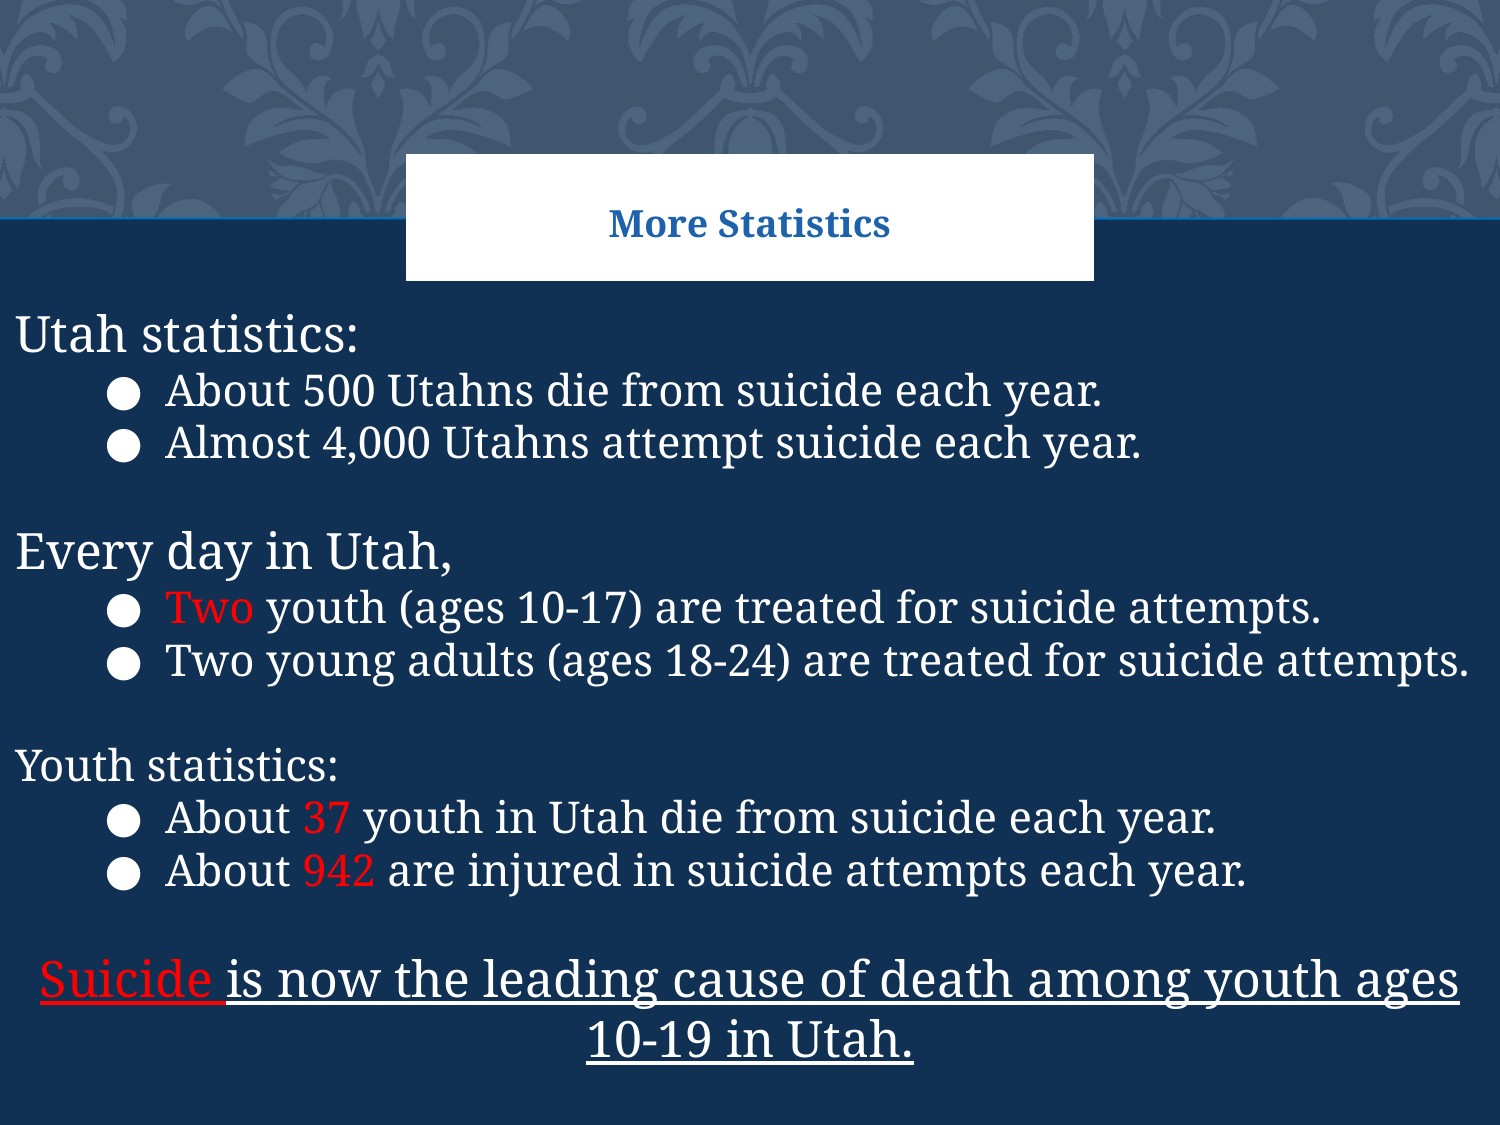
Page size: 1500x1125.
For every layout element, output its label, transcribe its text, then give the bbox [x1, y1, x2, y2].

list Utah statistics: About 500 Utahns die from suicide each year. Almost 4,000 Utahns attempt suicide each year. Every day in Utah, Two youth (ages 10-17) are treated for suicide attempts. Two young adults (ages 18-24) are treated for suicide attempts. Youth statistics: About 37 youth in Utah die from suicide each year. About 942 are injured in suicide attempts each year. Suicide is now the leading cause of death among youth ages 10-19 in Utah. [0, 287, 1500, 1096]
title More Statistics [406, 154, 1094, 281]
picture [0, 0, 1500, 217]
